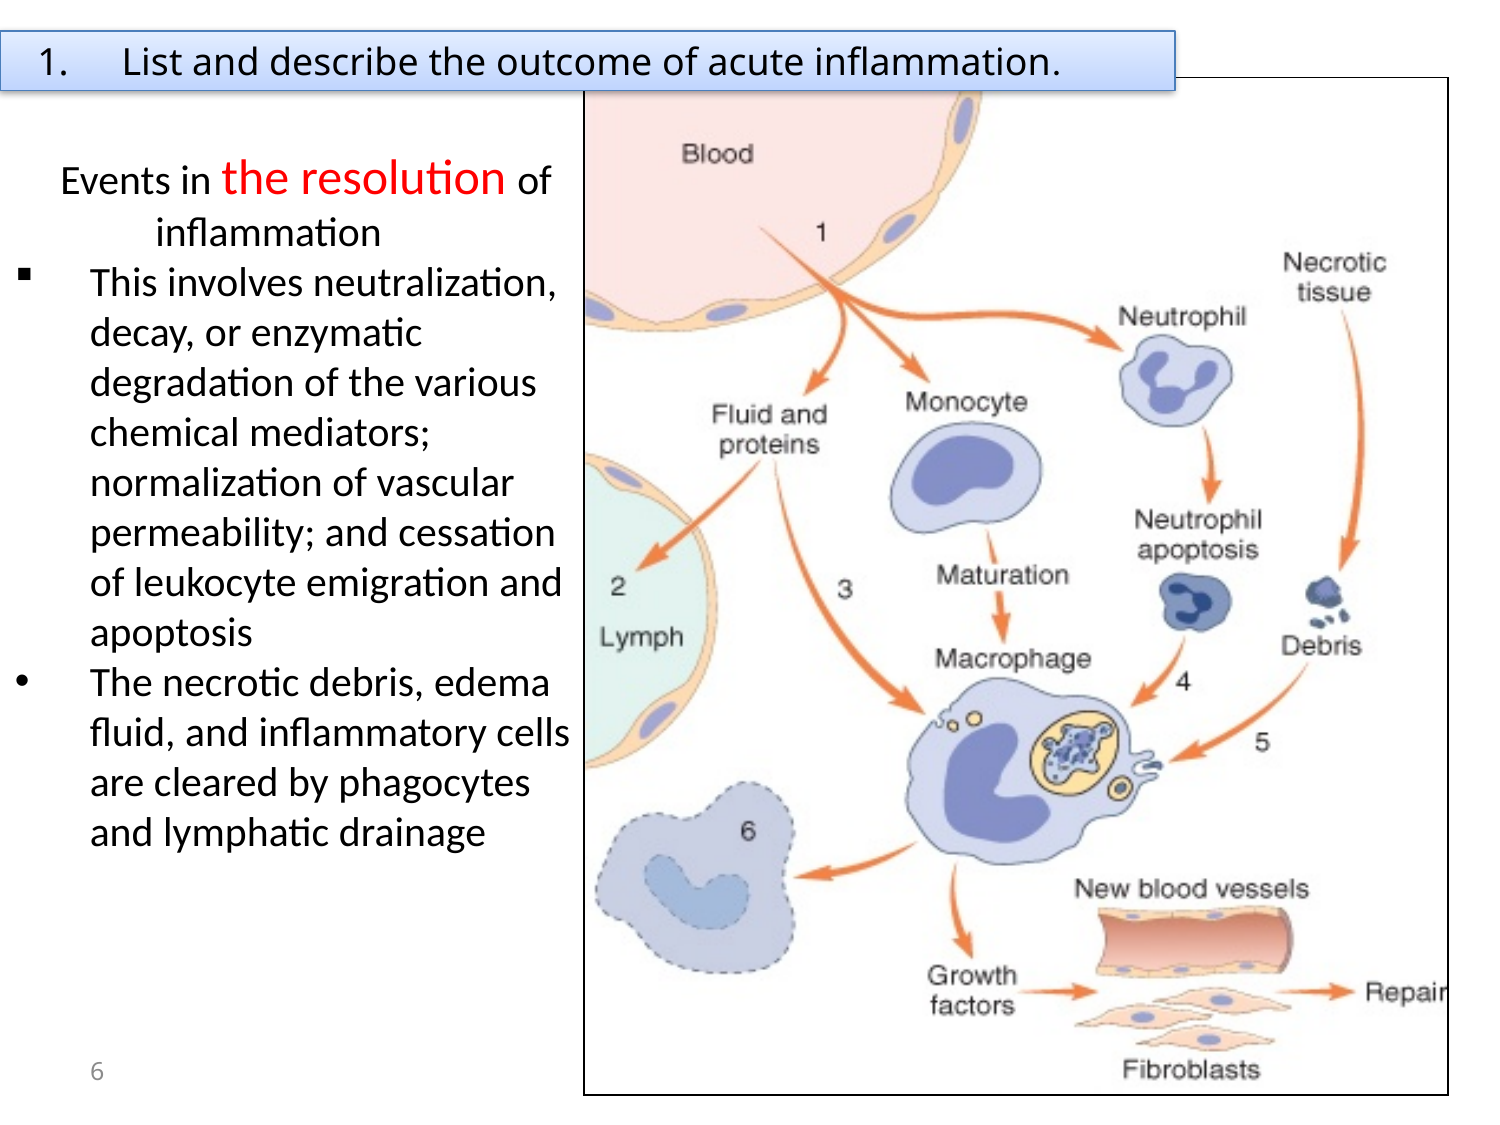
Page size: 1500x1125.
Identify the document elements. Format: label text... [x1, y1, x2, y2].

picture [584, 77, 1448, 1095]
slide_number 6 [75, 1042, 425, 1103]
text_box List and describe the outcome of acute inflammation. [0, 30, 1176, 91]
text_box Events in the resolution of inflammation This involves neutralization, decay, or enzymatic degradation of the various chemical mediators; normalization of vascular permeability; and cessation of leukocyte emigration and apoptosis The necrotic debris, edema fluid, and inflammatory cells are cleared by phagocytes and lymphatic drainage [0, 137, 579, 863]
